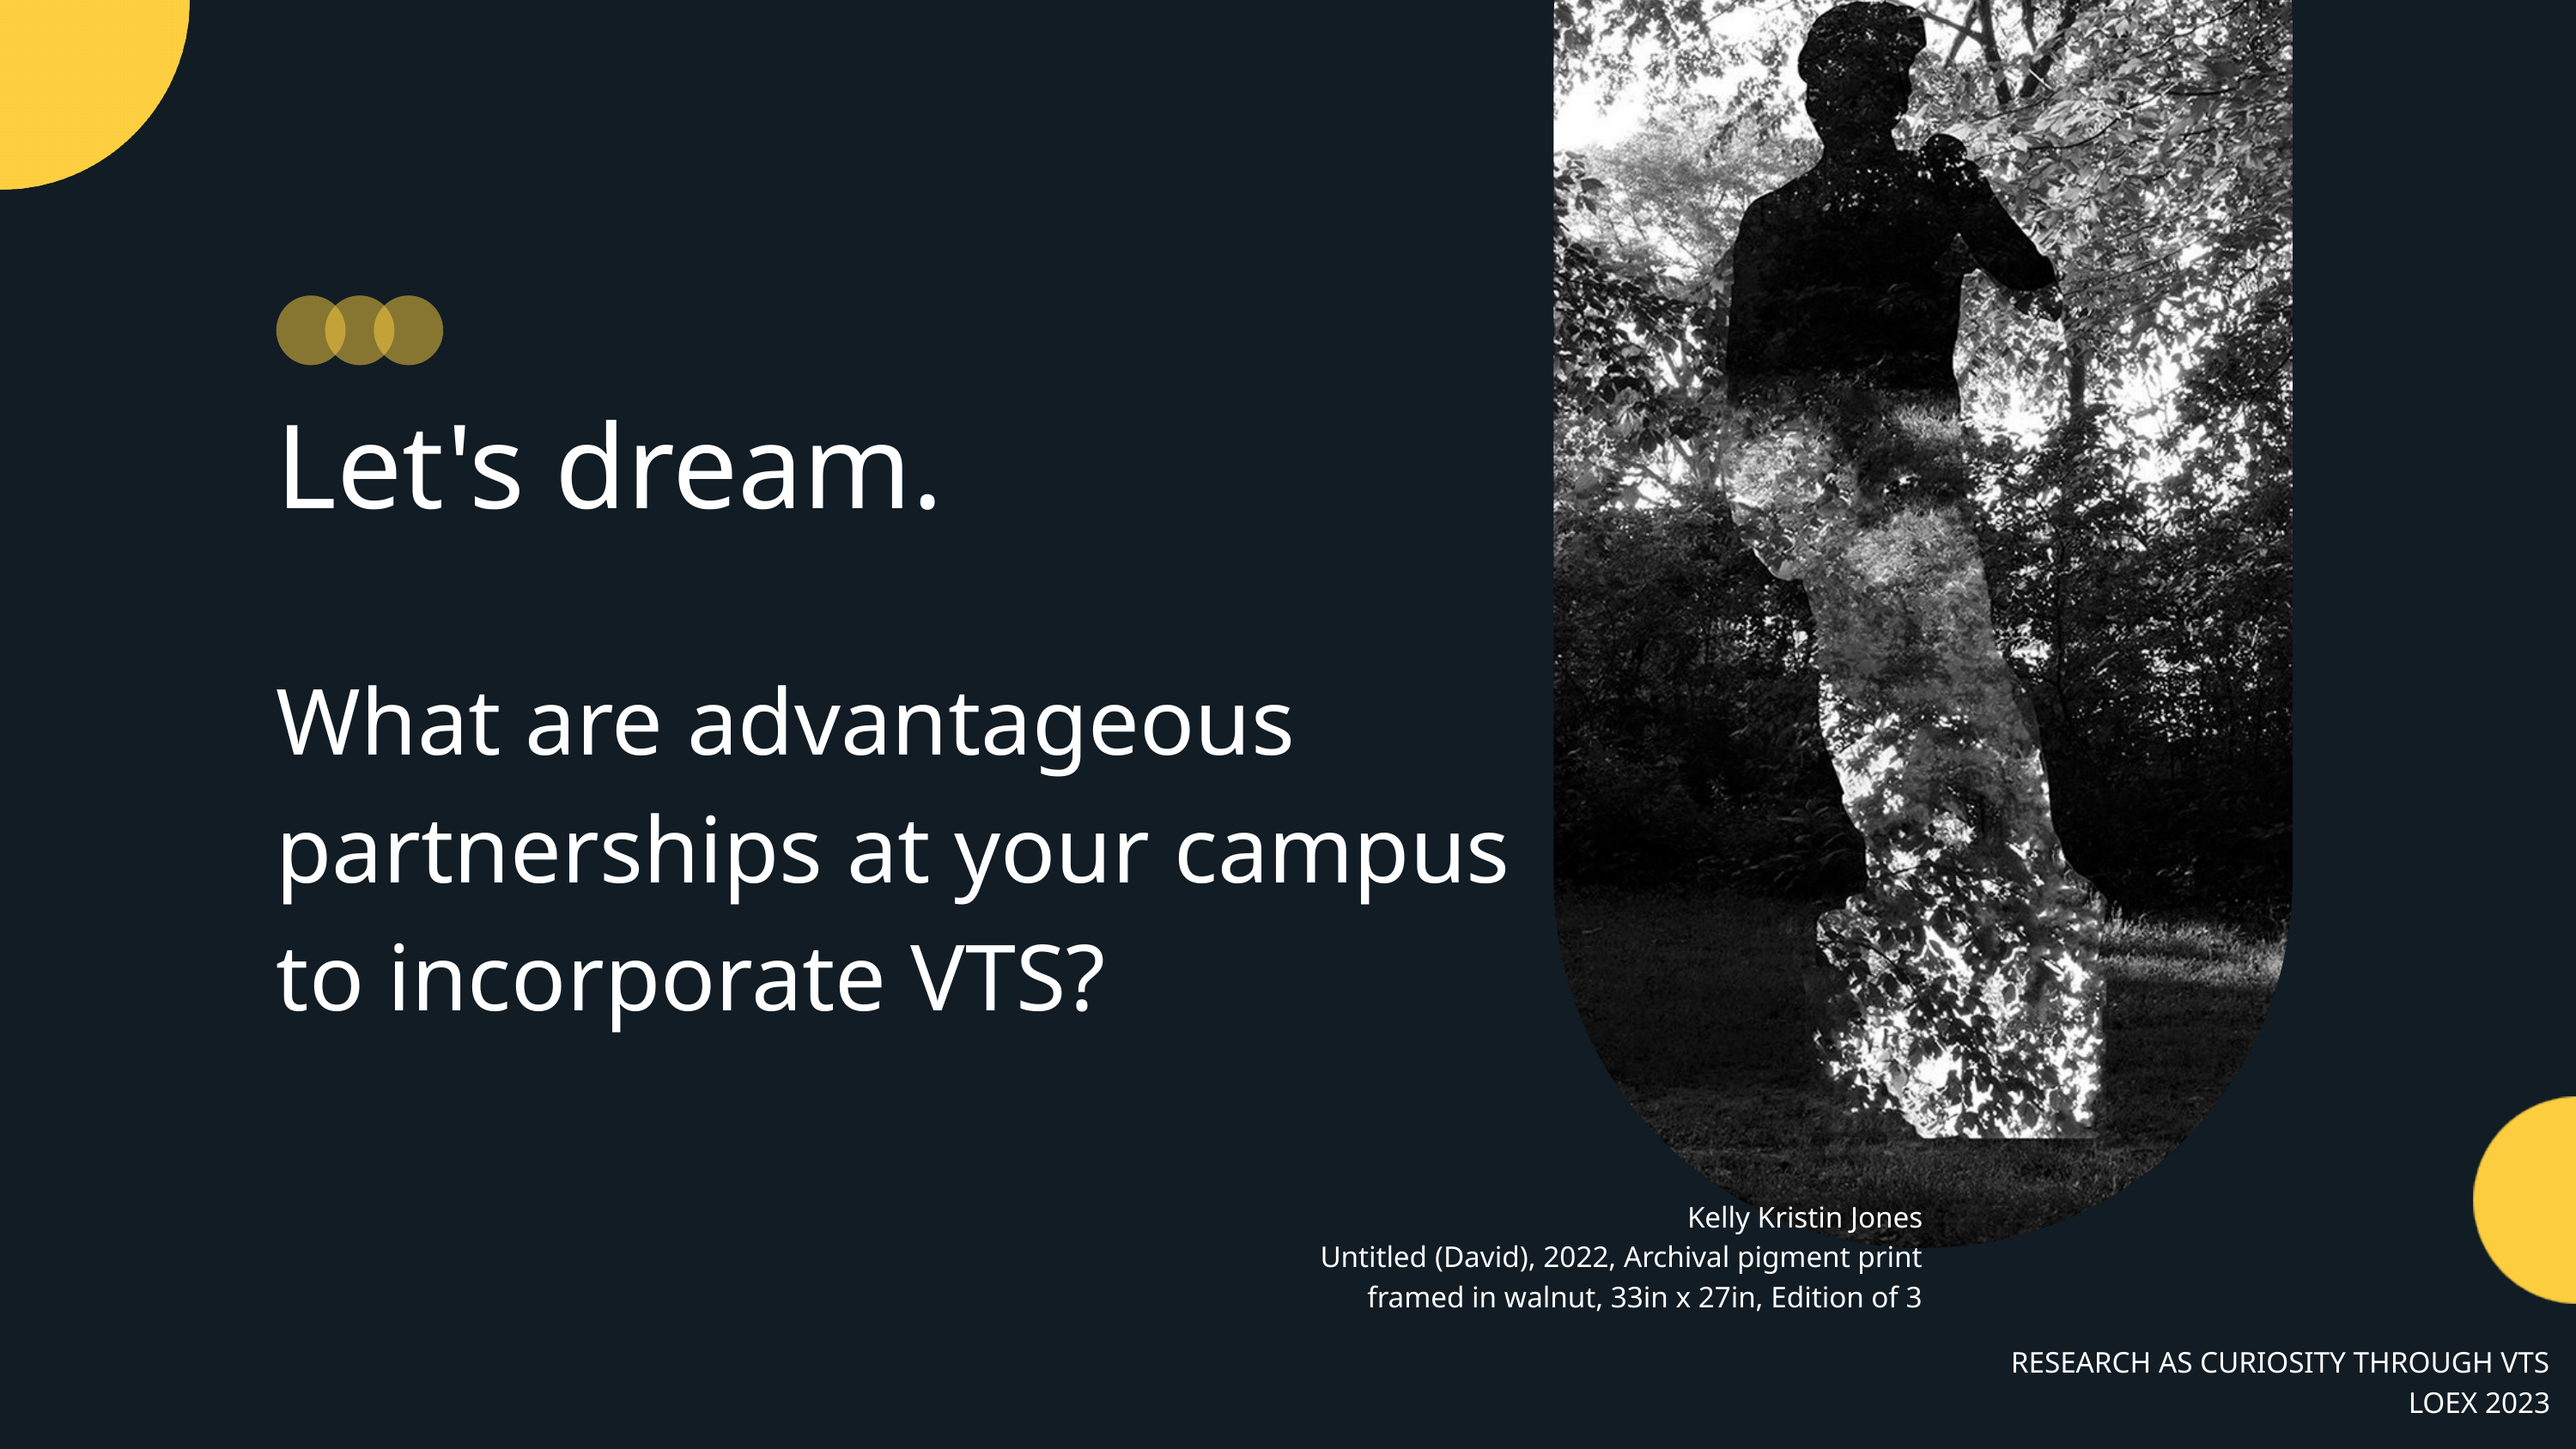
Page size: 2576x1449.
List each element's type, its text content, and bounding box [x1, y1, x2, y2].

picture [0, 0, 190, 190]
text_box RESEARCH AS CURIOSITY THROUGH VTS LOEX 2023 [1894, 1338, 2551, 1419]
picture [2421, 1097, 2576, 1303]
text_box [325, 294, 372, 366]
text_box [276, 294, 324, 366]
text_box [373, 294, 444, 366]
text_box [1553, 0, 2293, 1249]
text_box Kelly Kristin Jones Untitled (David), 2022, Archival pigment print framed in walnut, 33in x 27in, Edition of 3 [1267, 1193, 1923, 1314]
text_box What are advantageous partnerships at your campus to incorporate VTS? [276, 645, 1522, 1029]
text_box Let's dream. [276, 397, 1331, 532]
